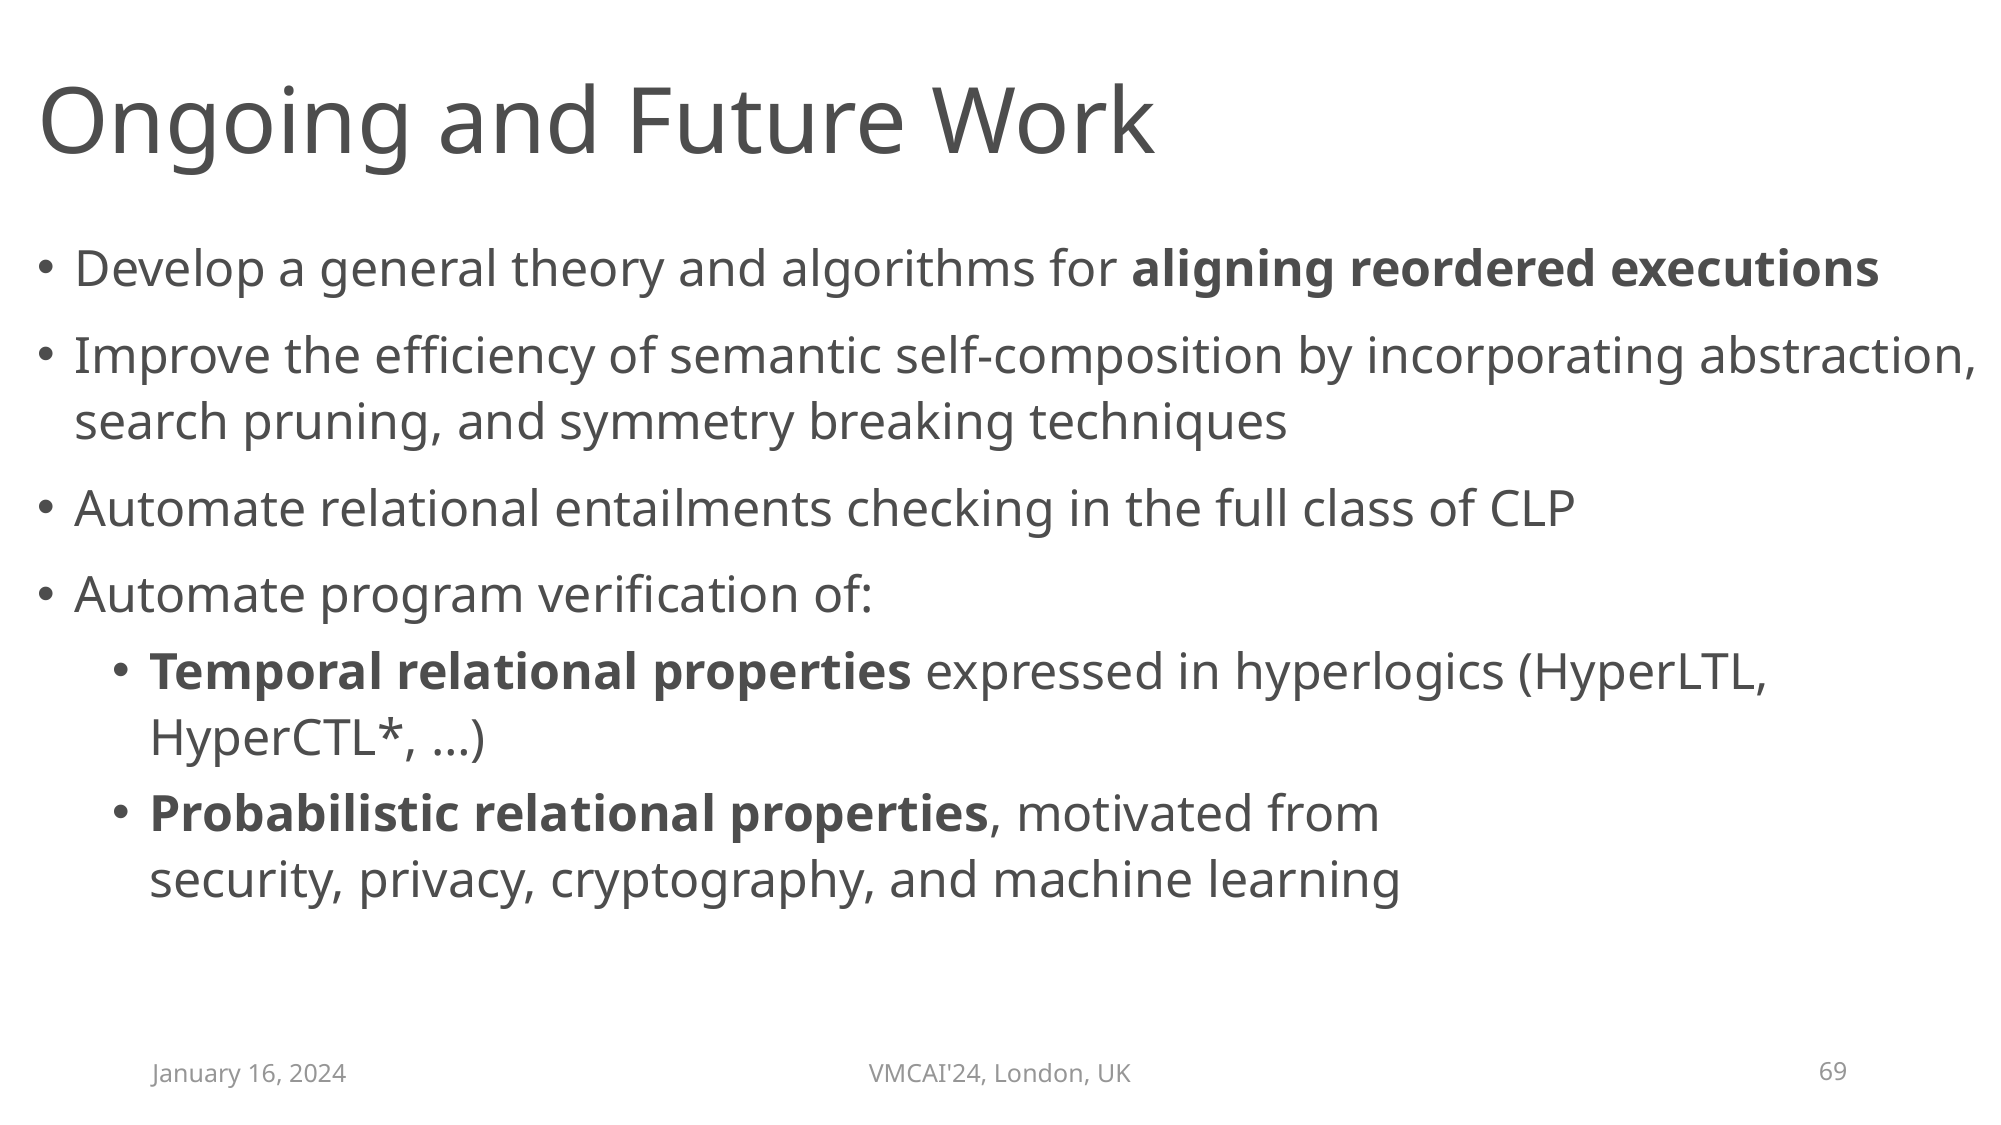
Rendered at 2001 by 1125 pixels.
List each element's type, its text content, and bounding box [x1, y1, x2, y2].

slide_number 69 [1412, 1042, 1863, 1103]
footer VMCAI'24, London, UK [662, 1042, 1338, 1103]
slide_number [137, 1042, 588, 1103]
title Ongoing and Future Work [22, 39, 1979, 209]
